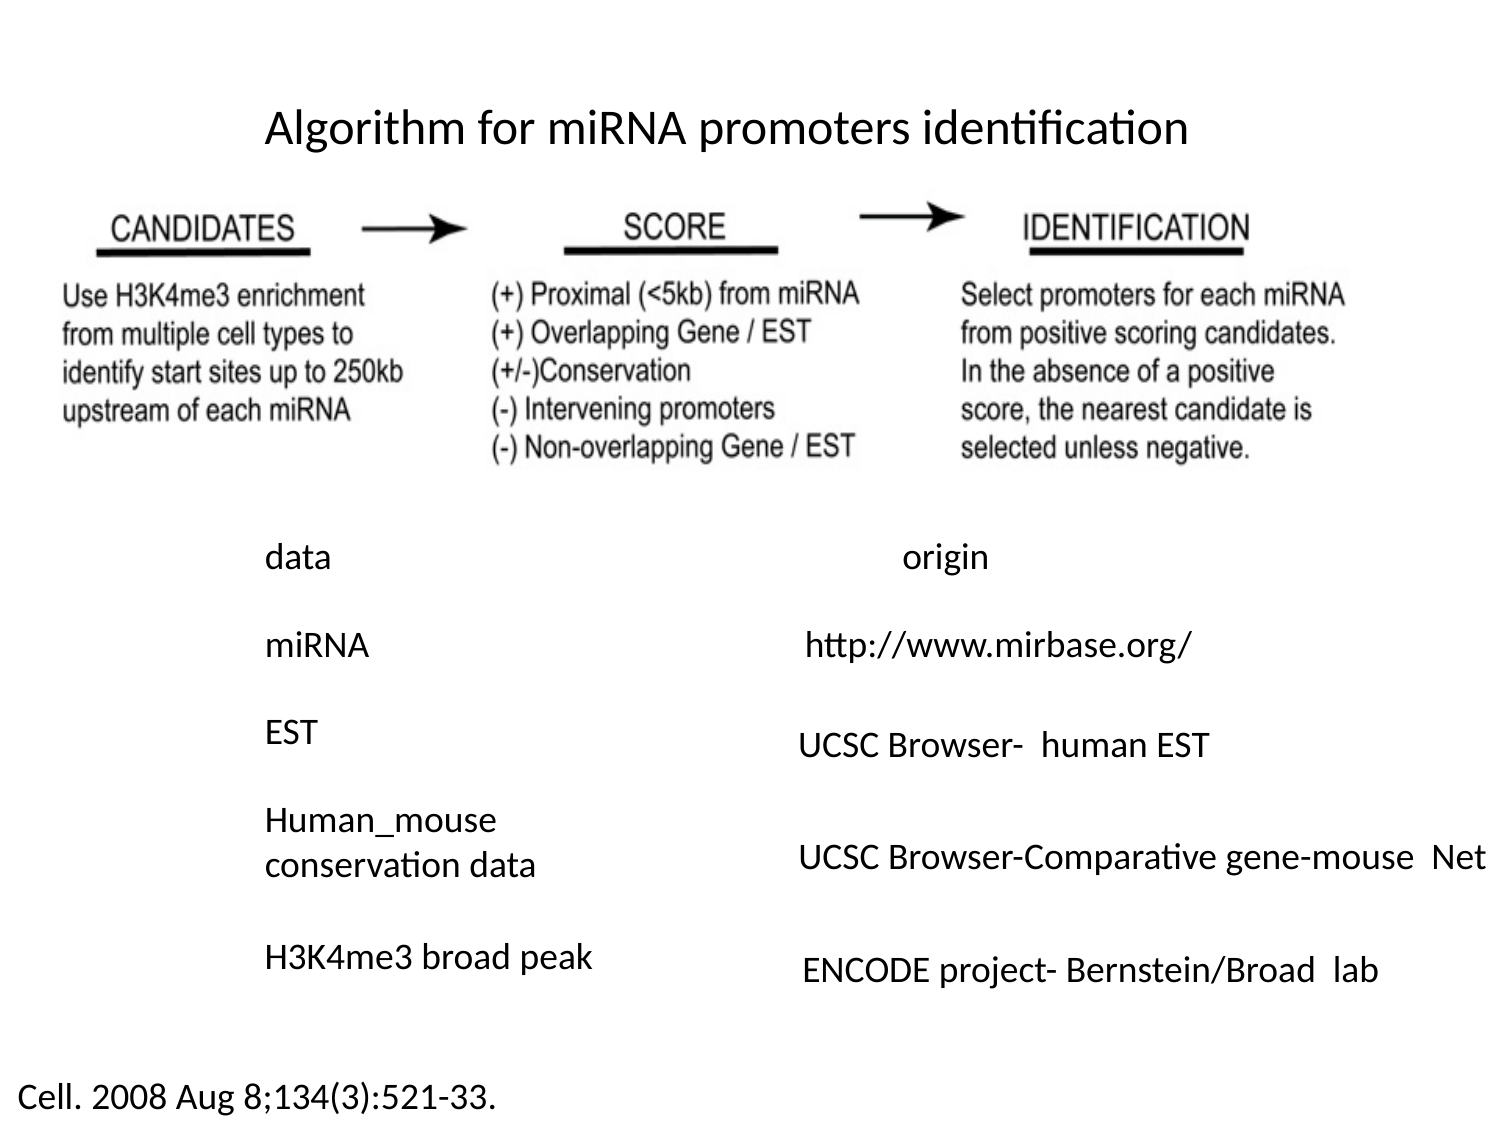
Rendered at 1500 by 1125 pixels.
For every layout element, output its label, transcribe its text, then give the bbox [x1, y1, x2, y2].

text_box Human_mouse conservation data [249, 787, 600, 893]
text_box UCSC Browser-Comparative gene-mouse Net [774, 824, 1500, 885]
text_box EST [249, 699, 525, 760]
text_box Cell. 2008 Aug 8;134(3):521-33. [3, 1064, 513, 1125]
text_box Algorithm for miRNA promoters identification [249, 87, 1225, 163]
text_box http://www.mirbase.org/ [790, 612, 1208, 673]
text_box miRNA [249, 612, 525, 673]
text_box data [249, 535, 600, 585]
text_box origin [887, 535, 1213, 585]
text_box ENCODE project- Bernstein/Broad lab [787, 937, 1500, 998]
text_box H3K4me3 broad peak [249, 924, 638, 985]
text_box UCSC Browser- human EST [774, 712, 1388, 773]
picture [49, 174, 1371, 526]
